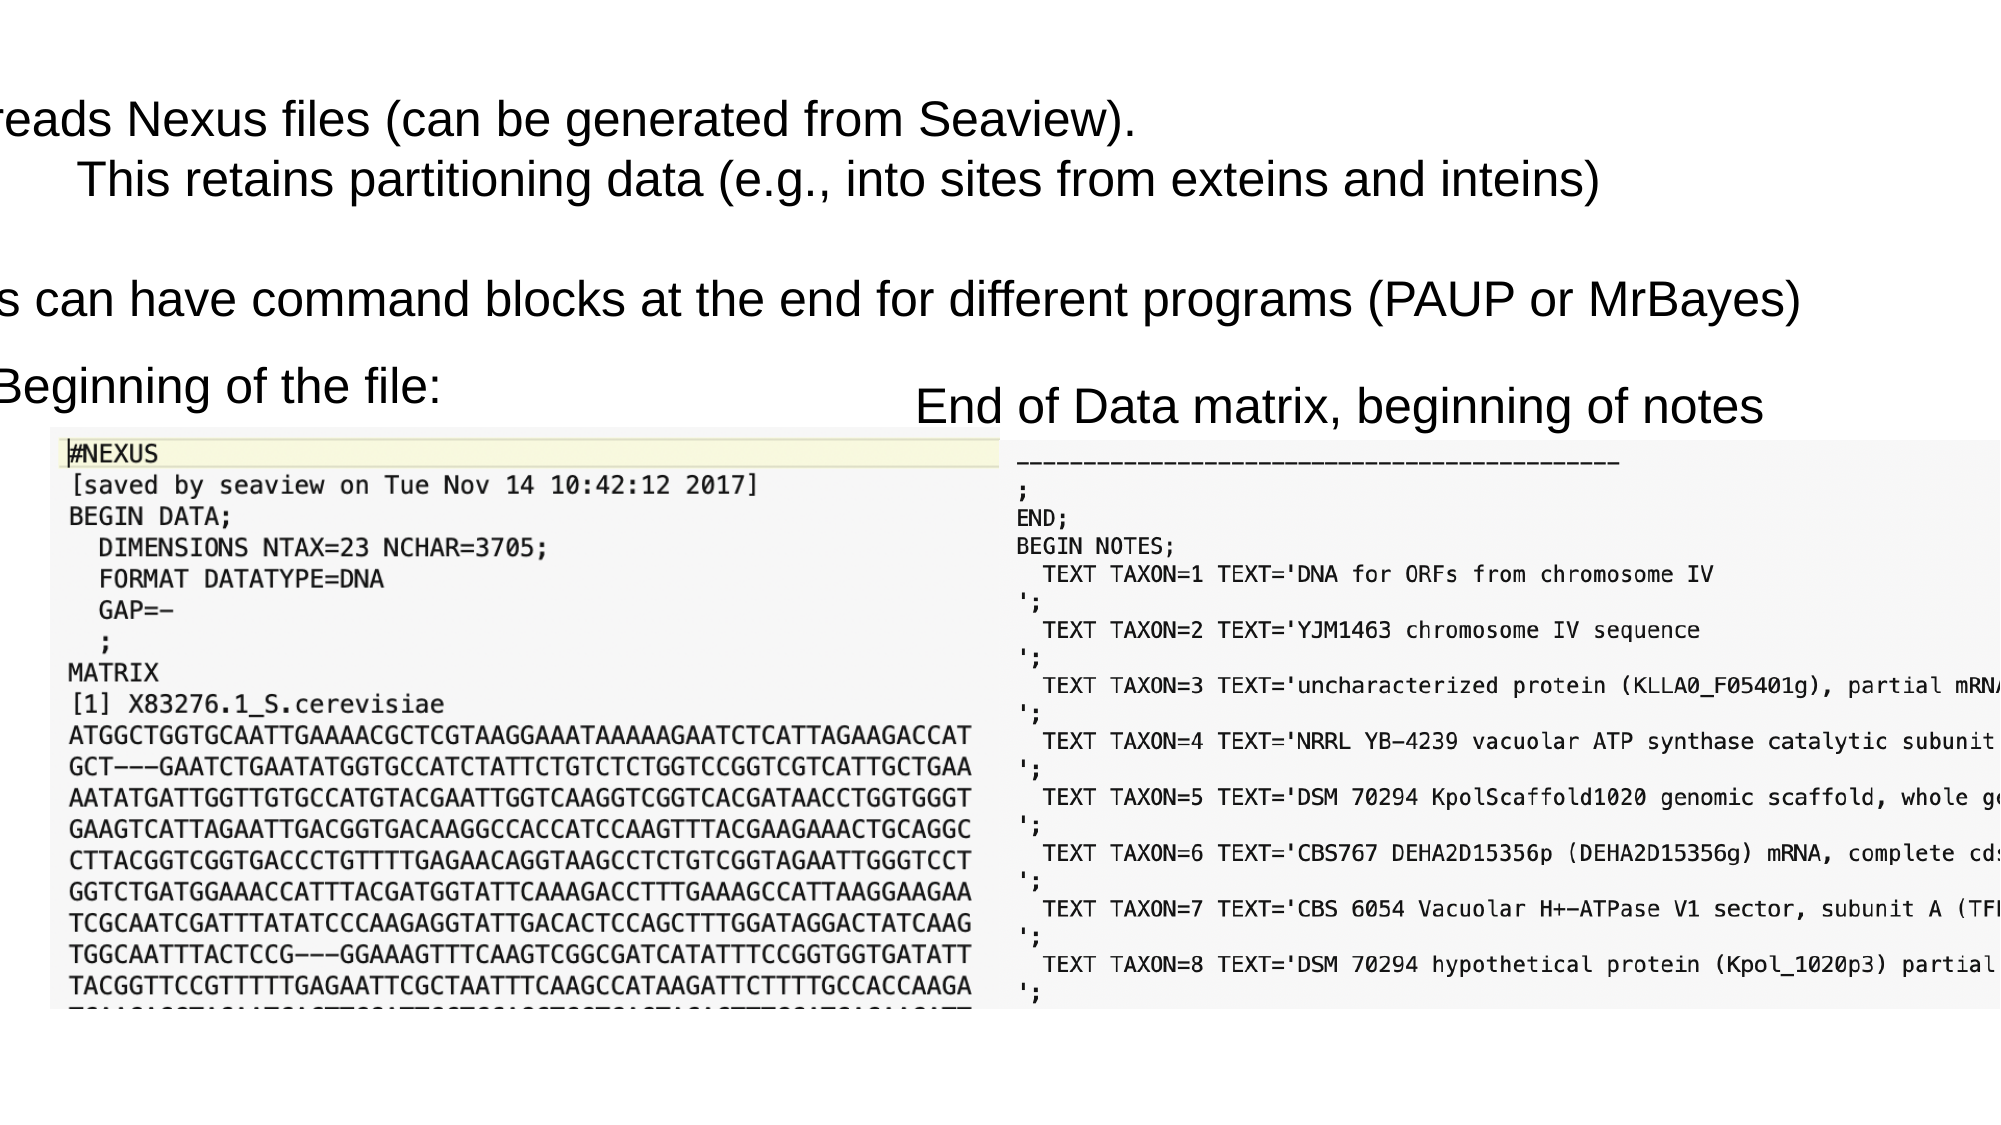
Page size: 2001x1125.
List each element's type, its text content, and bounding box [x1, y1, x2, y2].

text_box MrBayes reads Nexus files (can be generated from Seaview). This retains partitioning data (e.g., into sites from exteins and inteins) Nexus files can have command blocks at the end for different programs (PAUP or MrBayes) [0, 79, 1818, 334]
text_box End of Data matrix, beginning of notes [900, 366, 1780, 438]
text_box Beginning of the file: [0, 346, 458, 422]
picture [49, 426, 2000, 1009]
